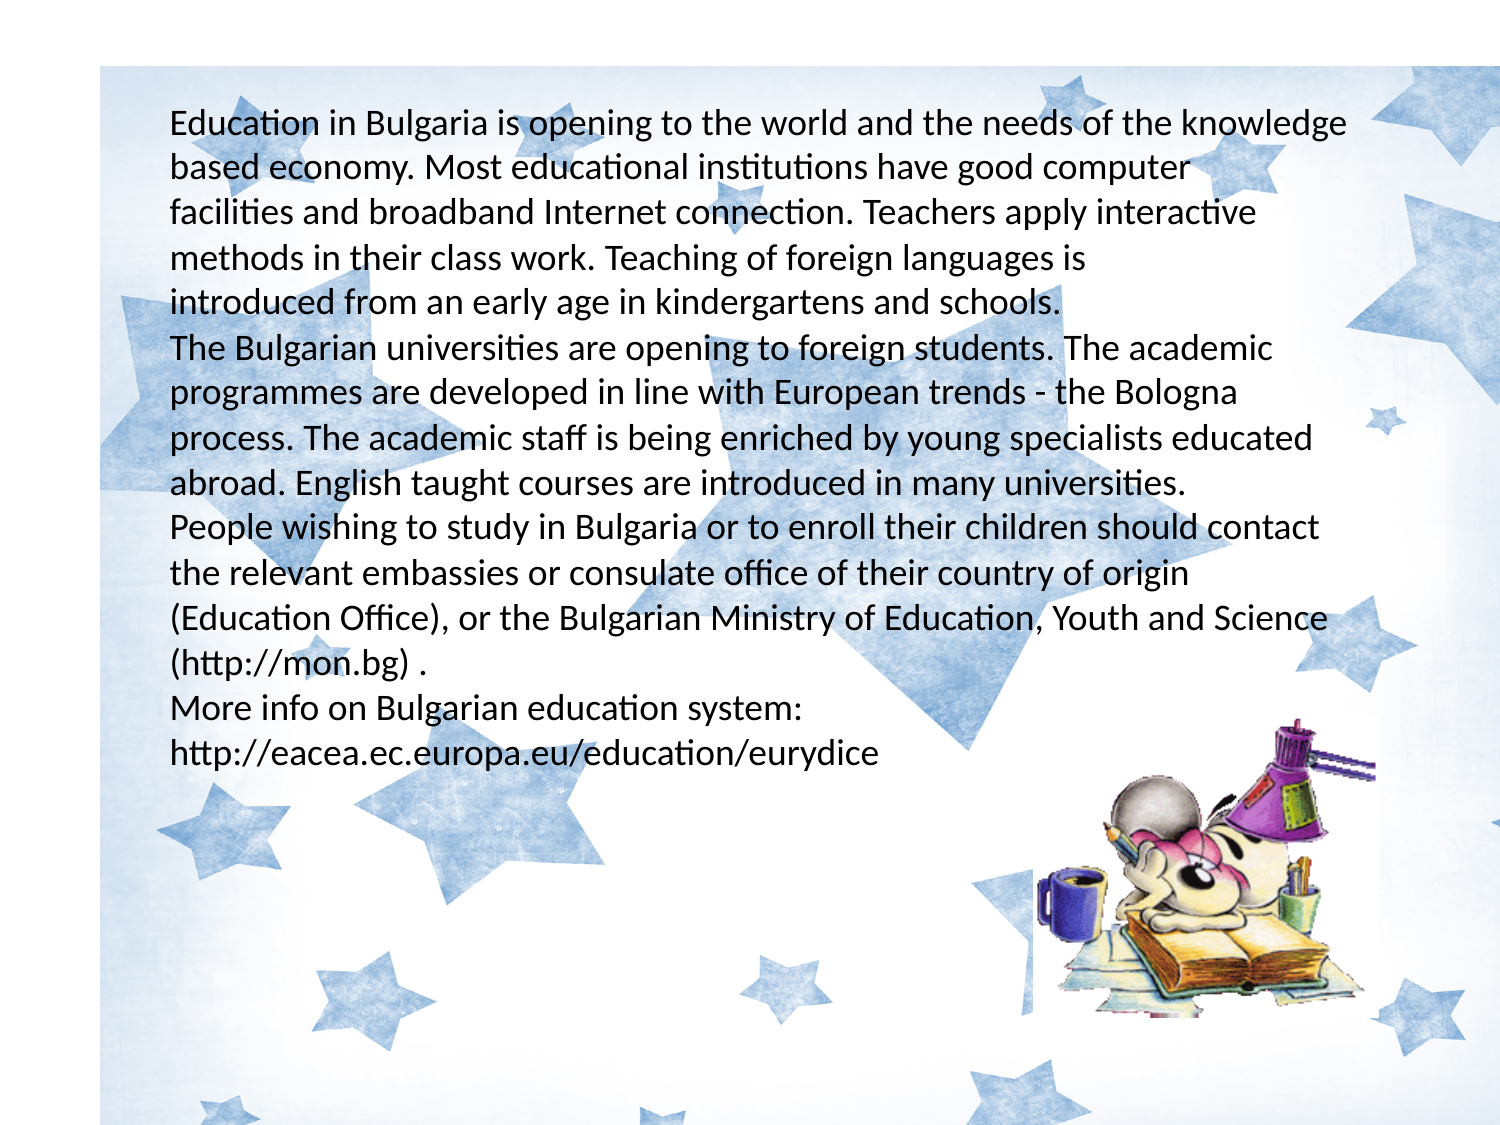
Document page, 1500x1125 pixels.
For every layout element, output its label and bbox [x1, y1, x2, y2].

picture [99, 66, 1500, 1125]
